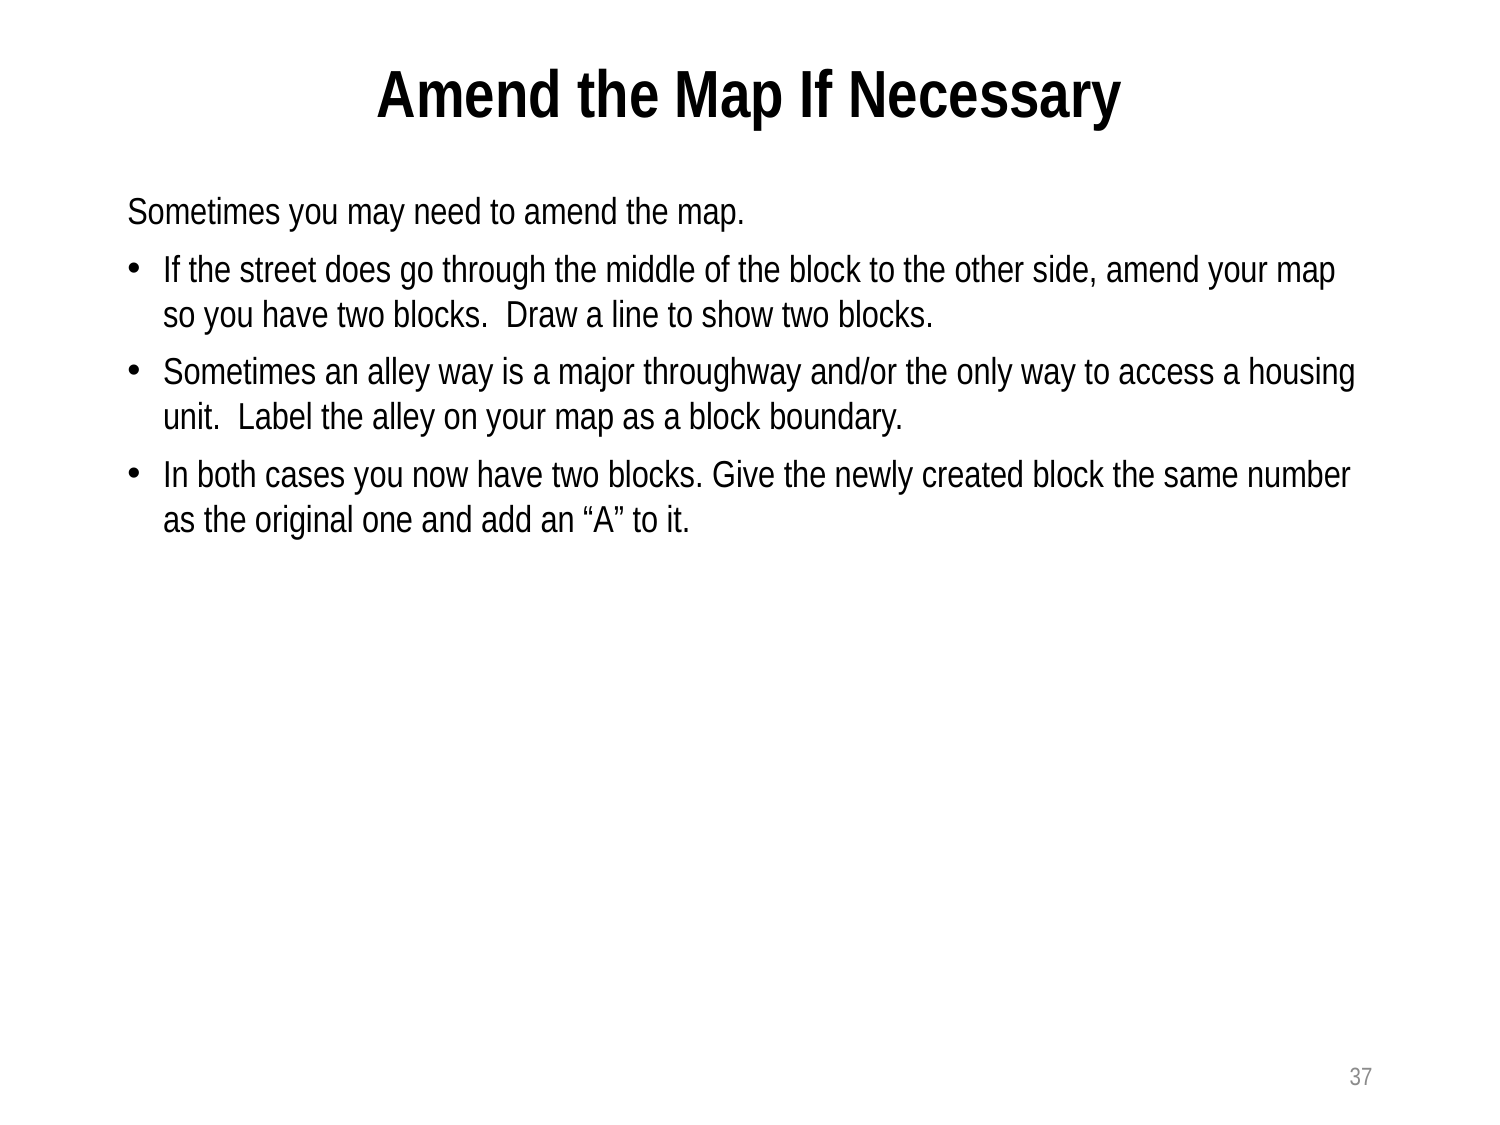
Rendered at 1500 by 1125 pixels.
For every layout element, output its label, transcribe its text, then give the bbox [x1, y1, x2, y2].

slide_number 37 [1075, 1037, 1388, 1113]
text_box Sometimes you may need to amend the map. If the street does go through the middle of the block to the other side, amend your map so you have two blocks. Draw a line to show two blocks. Sometimes an alley way is a major throughway and/or the only way to access a housing unit. Label the alley on your map as a block boundary. In both cases you now have two blocks. Give the newly created block the same number as the original one and add an “A” to it. [112, 179, 1388, 548]
title Amend the Map If Necessary [112, 37, 1388, 154]
